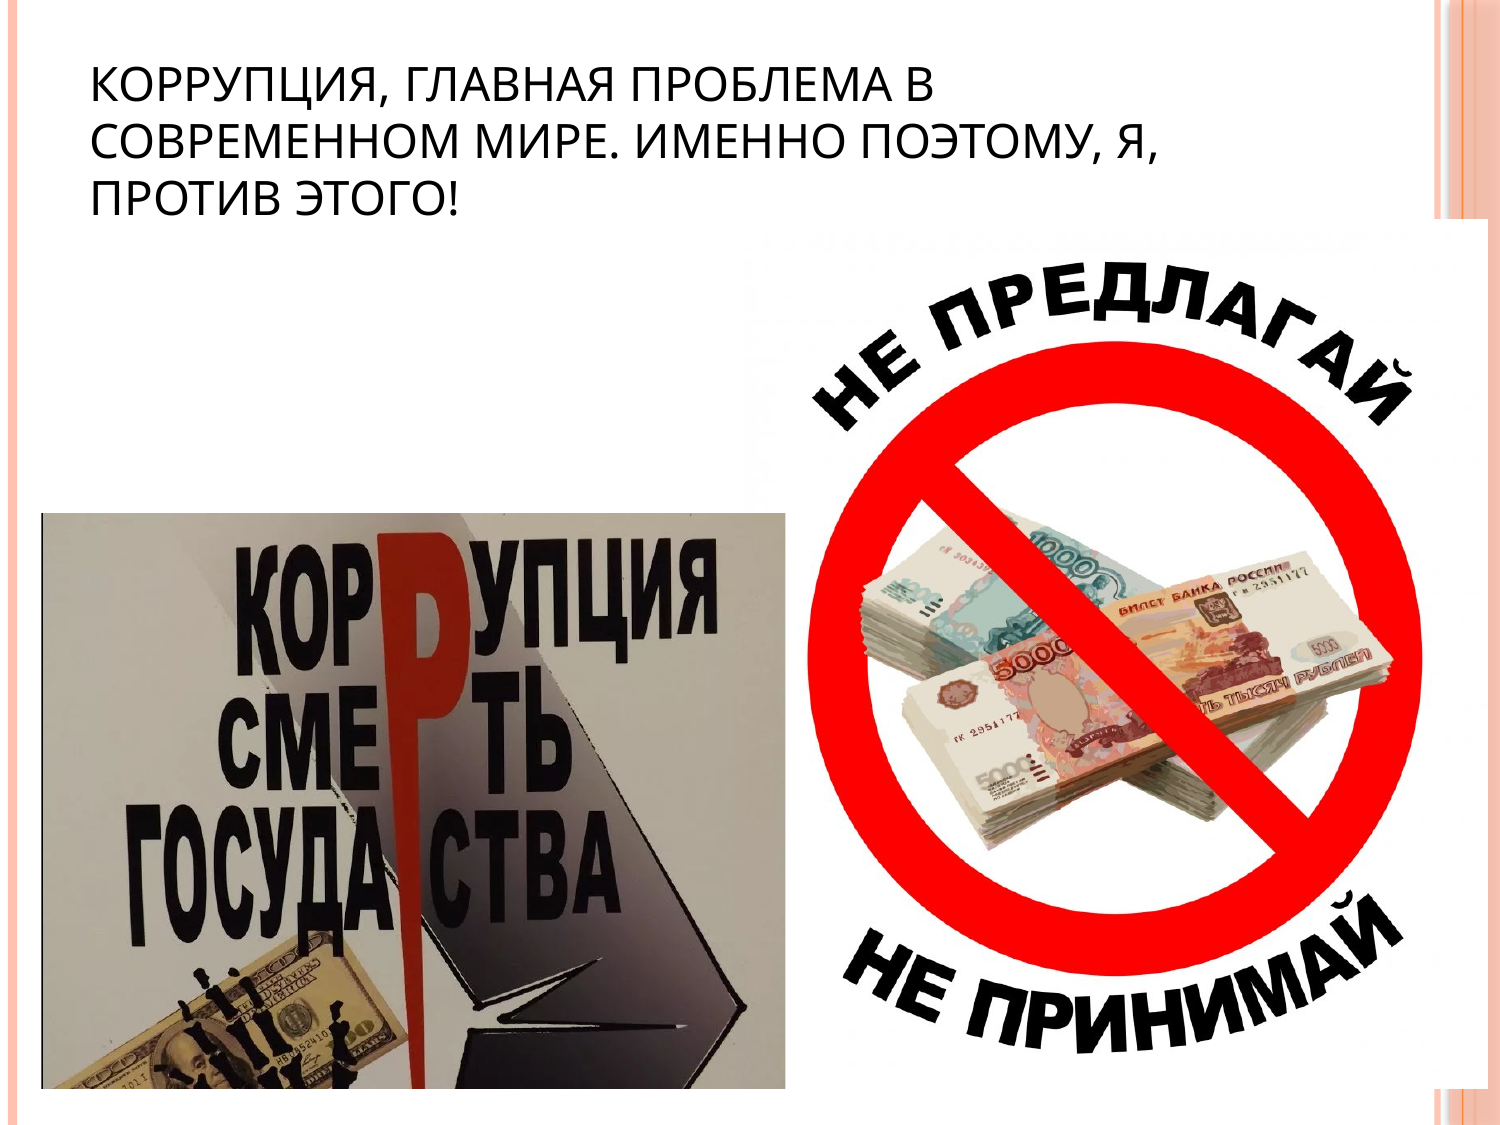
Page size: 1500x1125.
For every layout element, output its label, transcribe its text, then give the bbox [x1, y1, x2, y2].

title Коррупция, главная проблема в современном мире. Именно поэтому, я, против этого! [75, 45, 1300, 233]
picture [40, 219, 1488, 1089]
